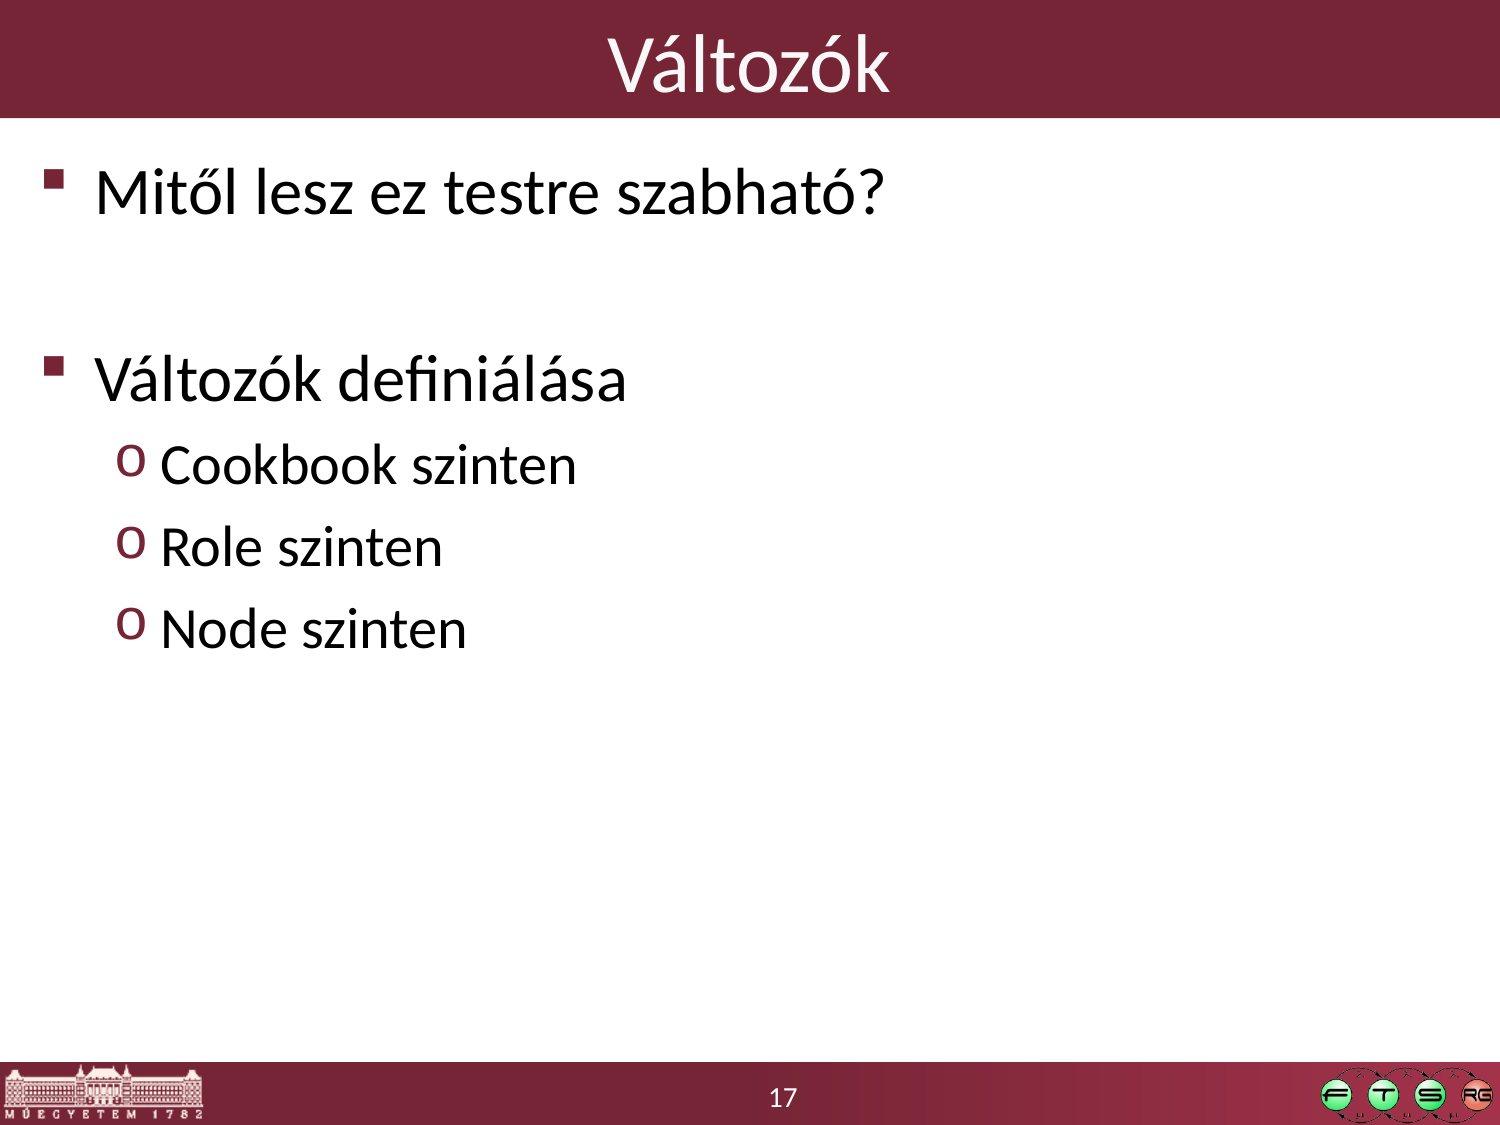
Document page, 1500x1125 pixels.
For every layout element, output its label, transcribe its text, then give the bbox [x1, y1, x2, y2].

title Változók [0, 0, 1500, 119]
list Mitől lesz ez testre szabható? Változók definiálása Cookbook szinten Role szinten Node szinten [23, 140, 1477, 1048]
picture [1318, 1065, 1494, 1125]
picture [0, 1063, 209, 1123]
